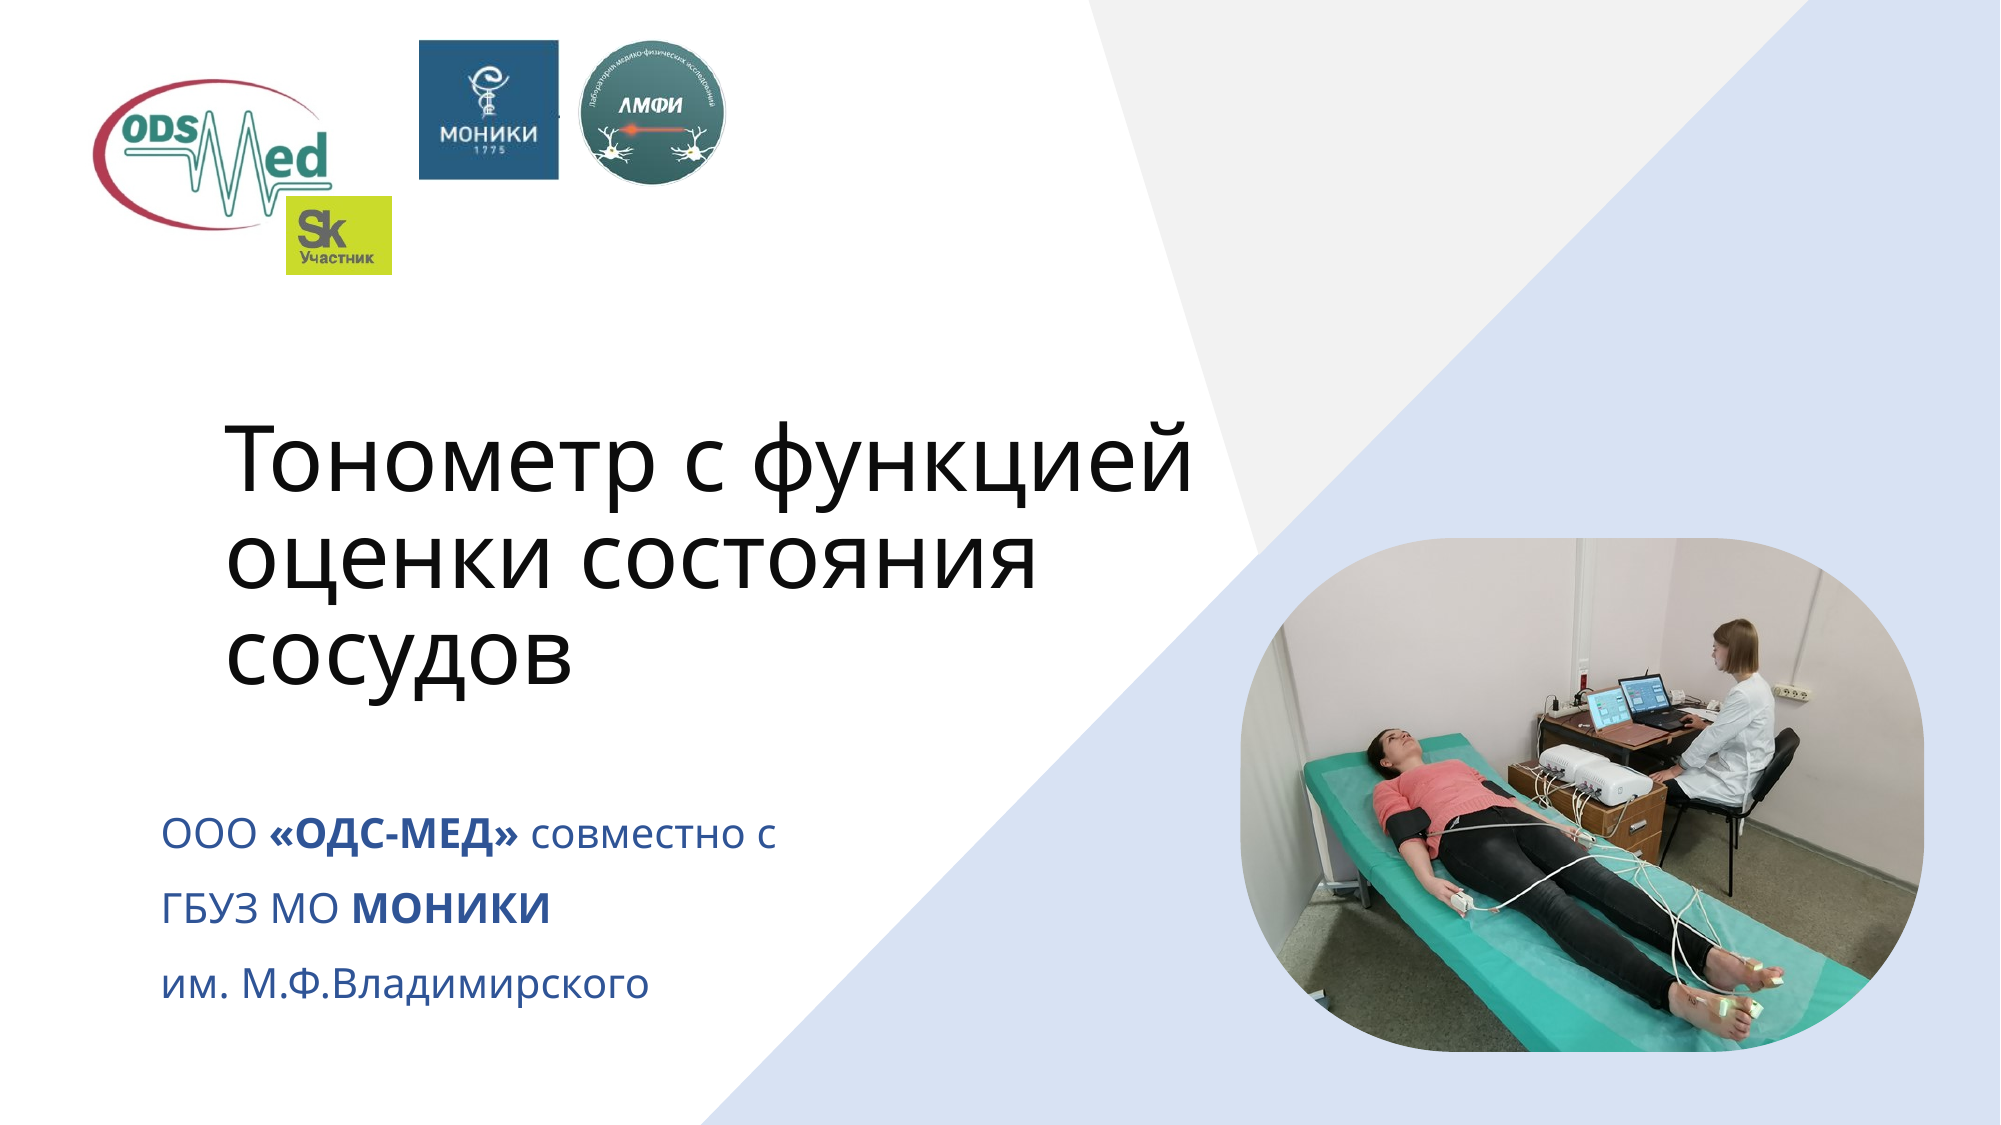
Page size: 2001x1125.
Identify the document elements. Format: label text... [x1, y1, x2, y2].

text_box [700, 0, 2000, 1125]
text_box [78, 62, 392, 275]
picture [576, 37, 728, 187]
text_box Тонометр с функцией оценки состояния сосудов ООО «ОДС-МЕД» совместно с ГБУЗ МО МОНИКИ им. М.Ф.Владимирского [59, 406, 695, 1014]
picture [419, 38, 560, 181]
picture [1240, 537, 1925, 1053]
